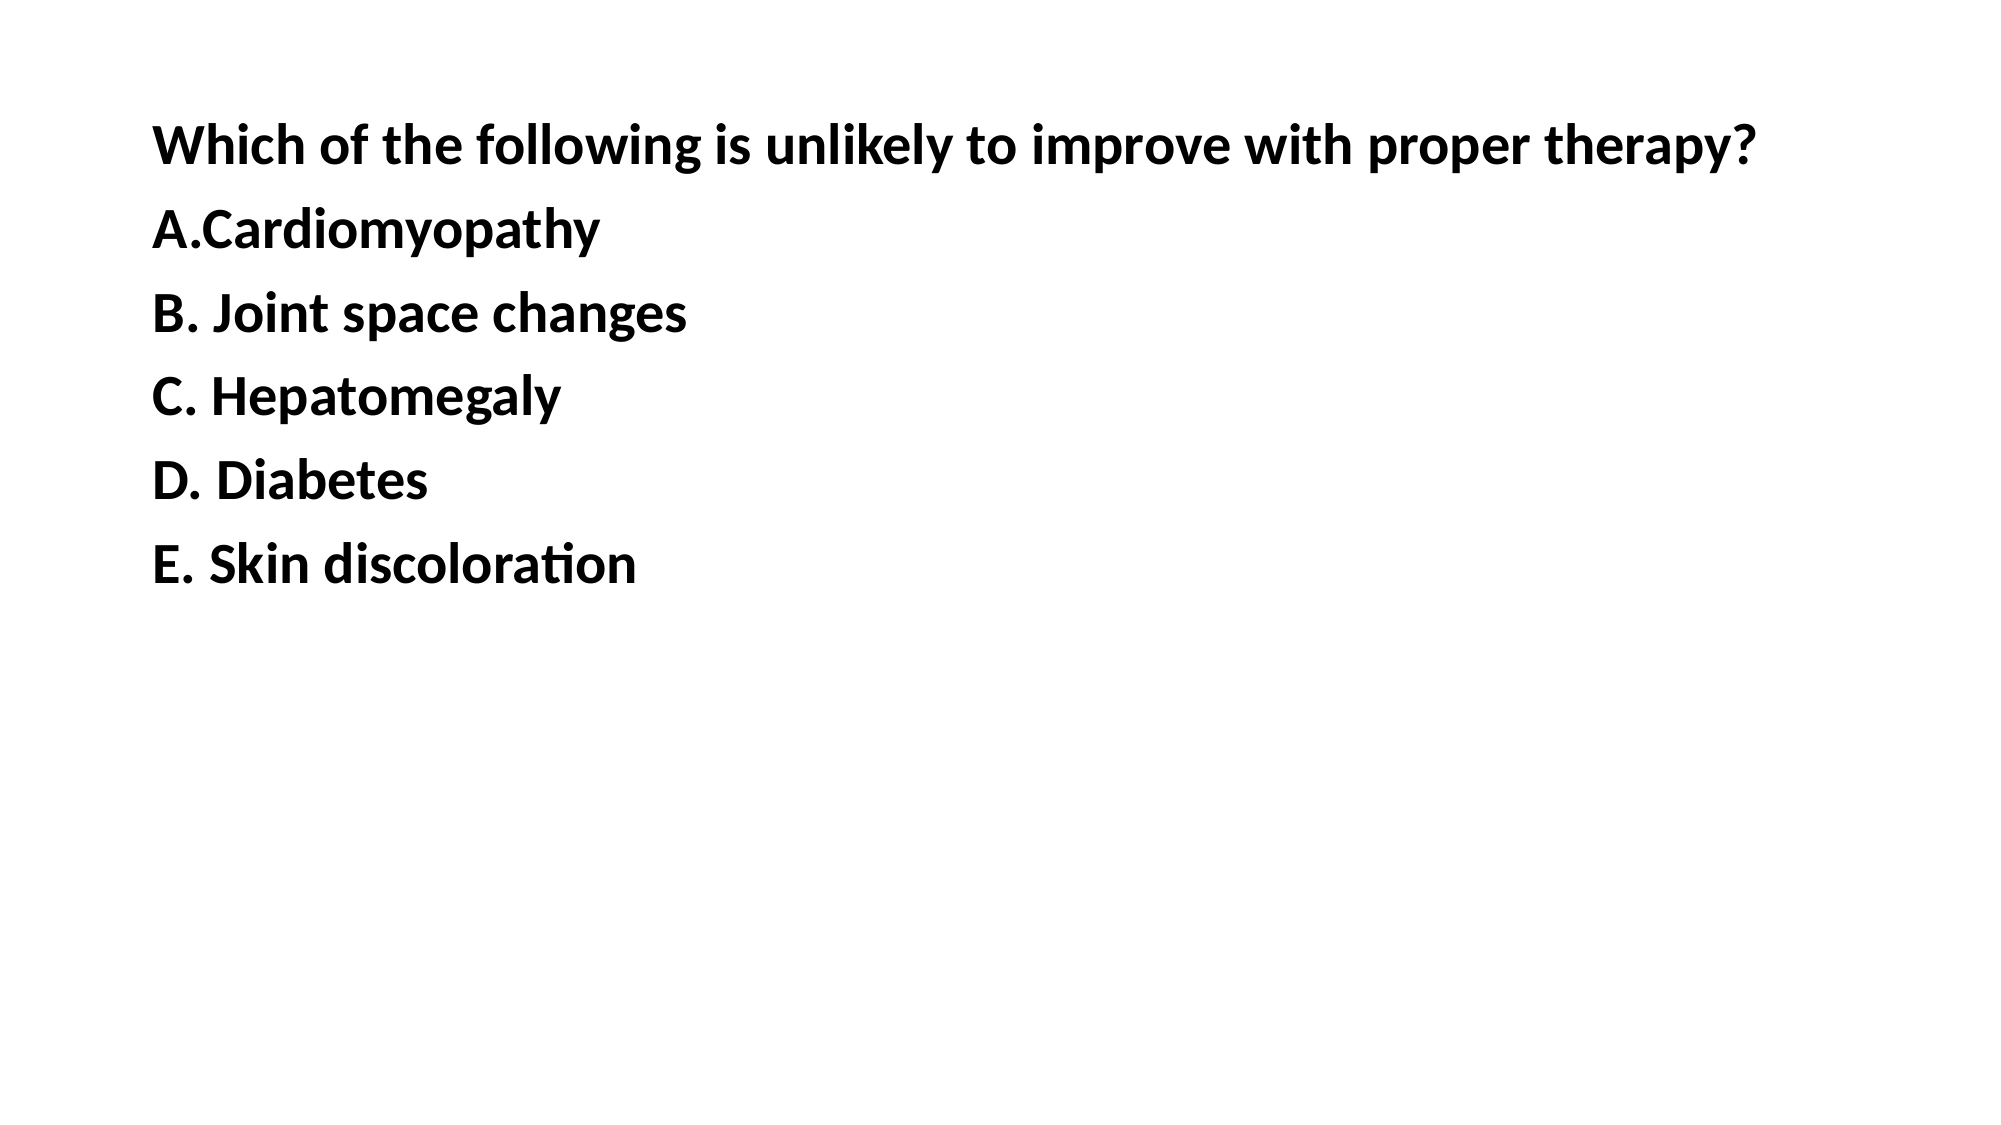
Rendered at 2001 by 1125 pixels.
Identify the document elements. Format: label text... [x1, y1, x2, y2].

list Which of the following is unlikely to improve with proper therapy? A.Cardiomyopathy B. Joint space changes C. Hepatomegaly D. Diabetes E. Skin discoloration [137, 106, 1863, 821]
